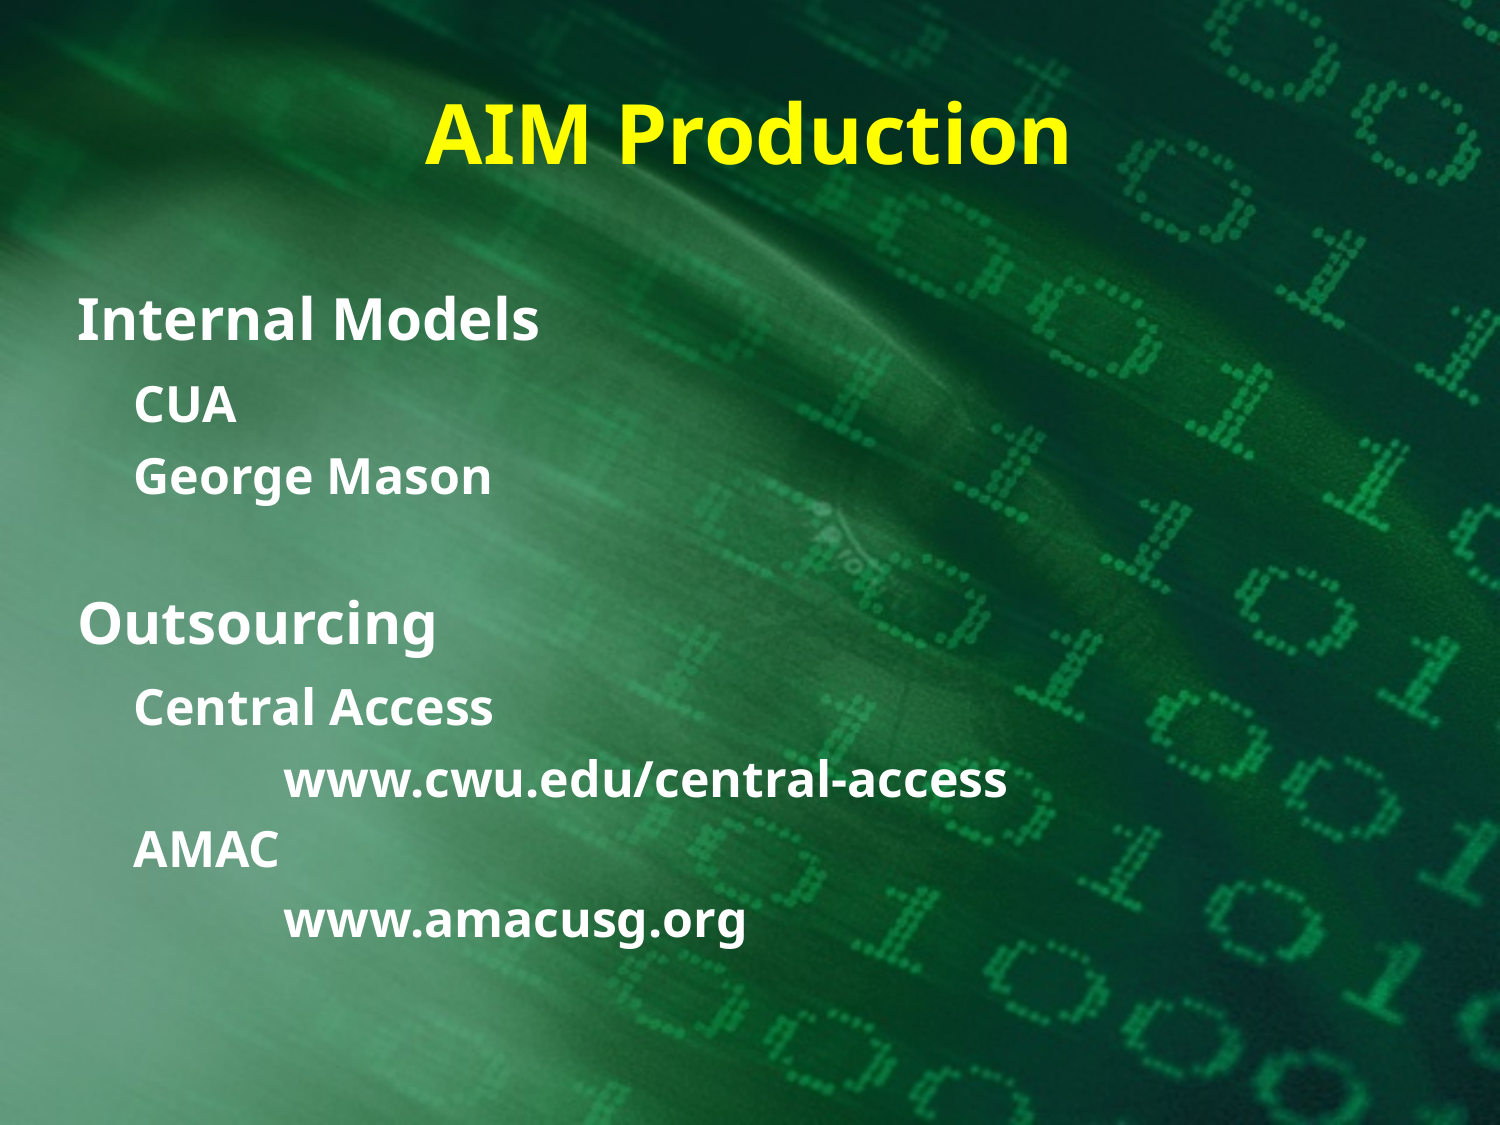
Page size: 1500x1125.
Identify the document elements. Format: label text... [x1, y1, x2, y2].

title AIM Production [87, 37, 1413, 226]
picture [0, 0, 1500, 1125]
list Internal Models CUA George Mason Outsourcing Central Access www.cwu.edu/central-access AMAC www.amacusg.org [62, 274, 1438, 1076]
